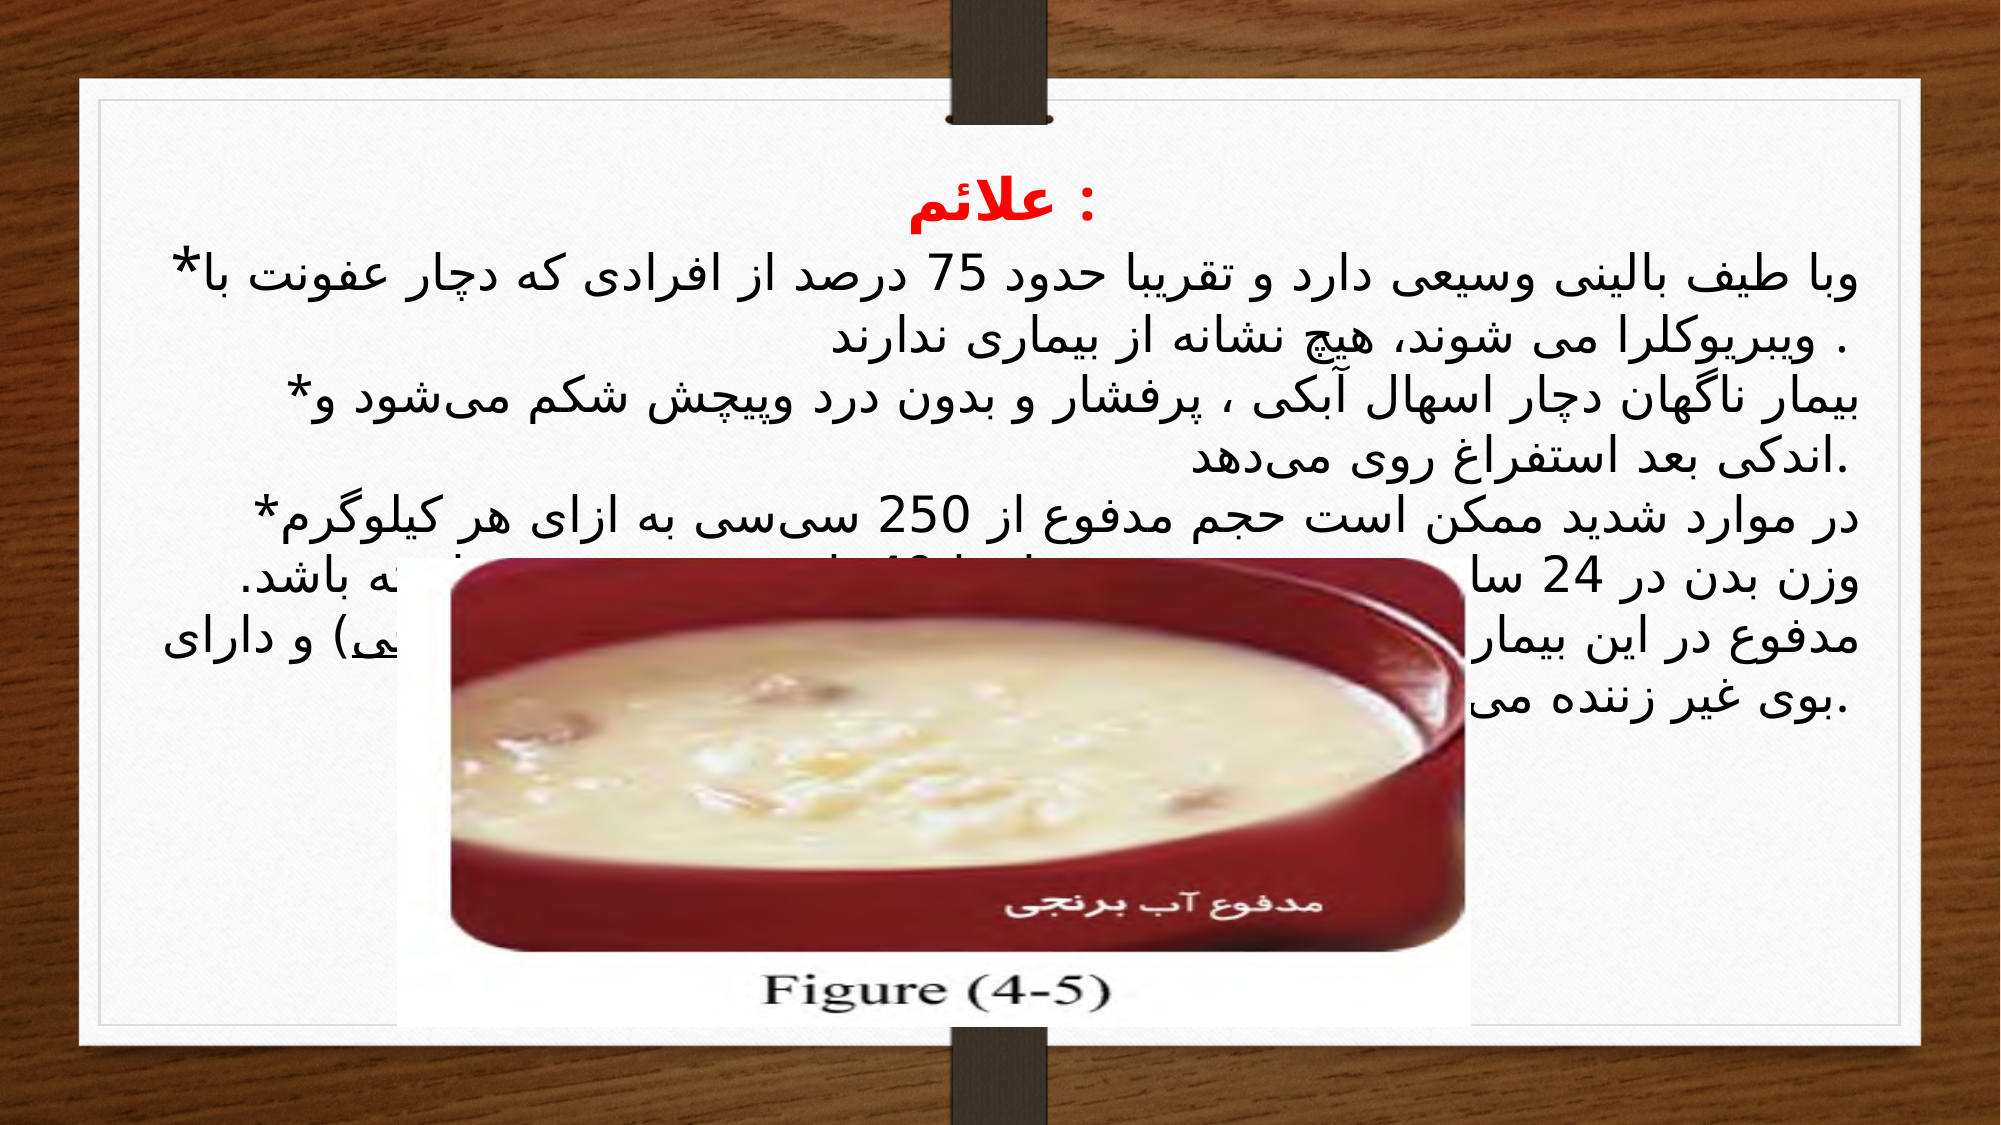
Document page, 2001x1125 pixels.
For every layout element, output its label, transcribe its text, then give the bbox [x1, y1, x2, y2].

text_box علائم : *وبا طیف بالینی وسیعی دارد و تقریبا حدود 75 درصد از افرادی که دچار عفونت با ویبریوکلرا می شوند، هیچ نشانه از بیماری ندارند . *بیمار ناگهان دچار اسهال آبکی ، پرفشار و بدون درد وپیچش شکم می‌شود و اندکی بعد استفراغ روی می‌دهد. *در موارد شدید ممکن است حجم مدفوع از 250 سی‌سی به ازای هر کیلوگرم وزن بدن در 24 ساعت بیشتر شود و بیمار تا 40 بار در روز مدفوع داشته باشد. مدفوع در این بیمار ، فاقد صفرا و خون و خاکستری رنگ (نمای آب برنجی) و دارای بوی غیر زننده می‌باشد. [141, 154, 1877, 730]
picture [0, 0, 2001, 1125]
